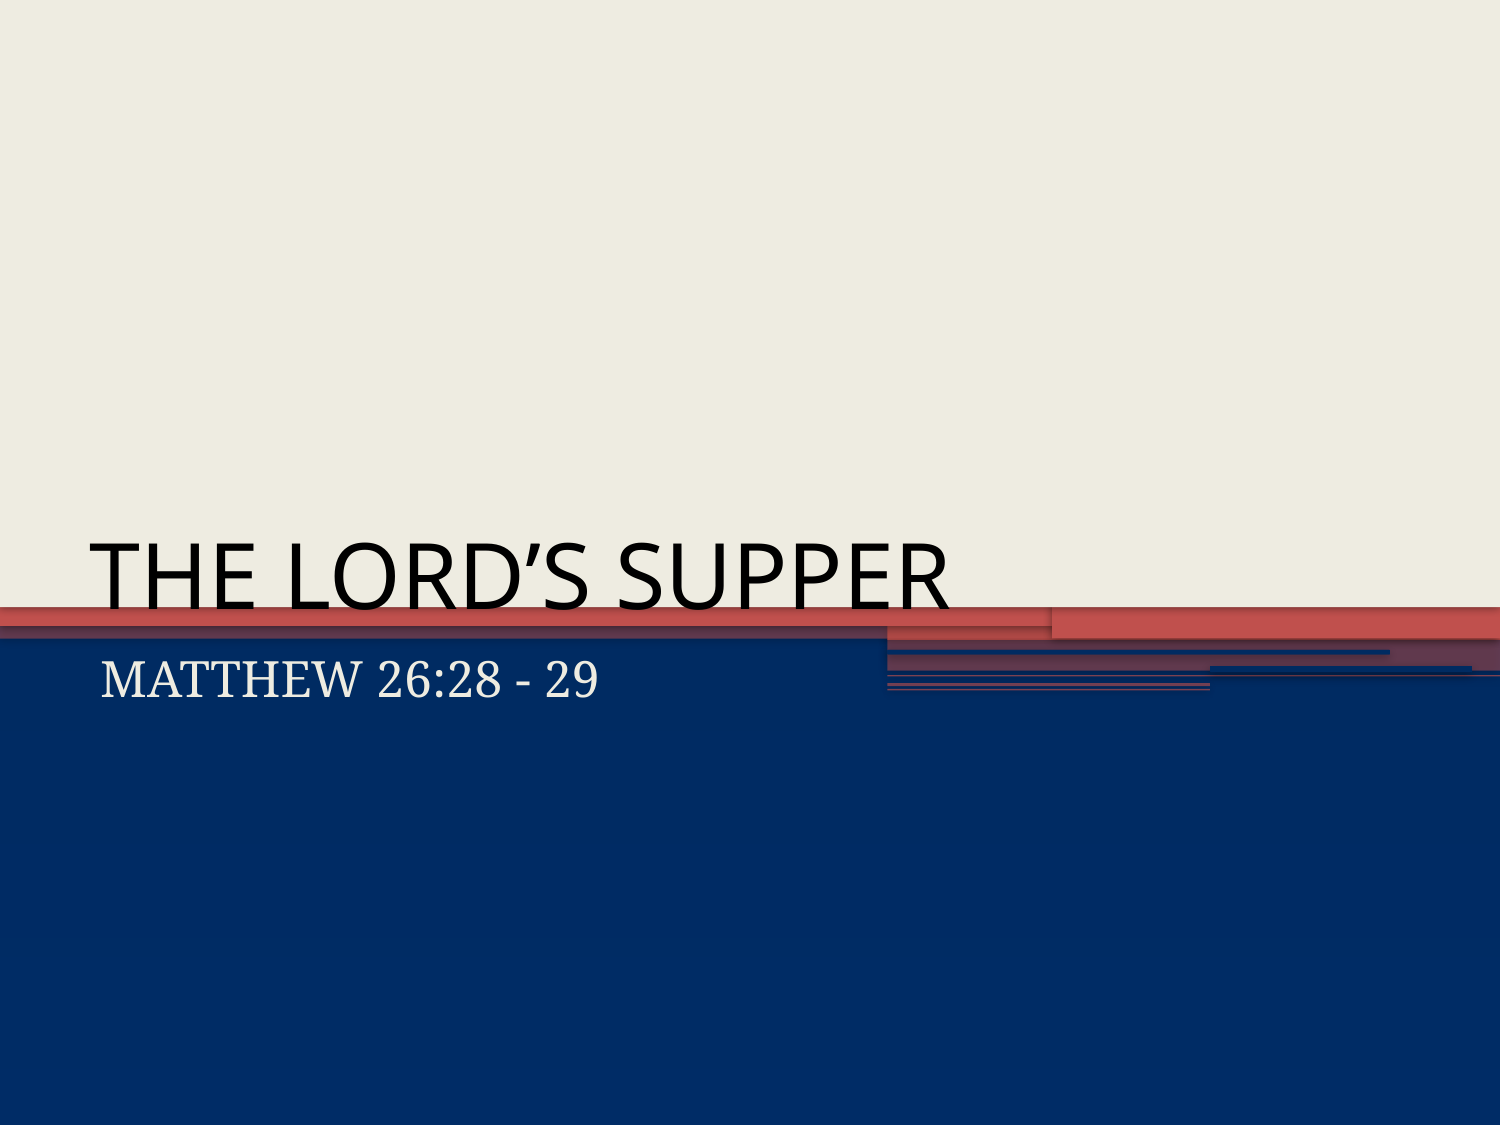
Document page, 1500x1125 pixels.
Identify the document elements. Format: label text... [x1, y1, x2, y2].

title THE LORD’S SUPPER [75, 394, 1463, 636]
subtitle MATTHEW 26:28 - 29 [75, 639, 888, 928]
